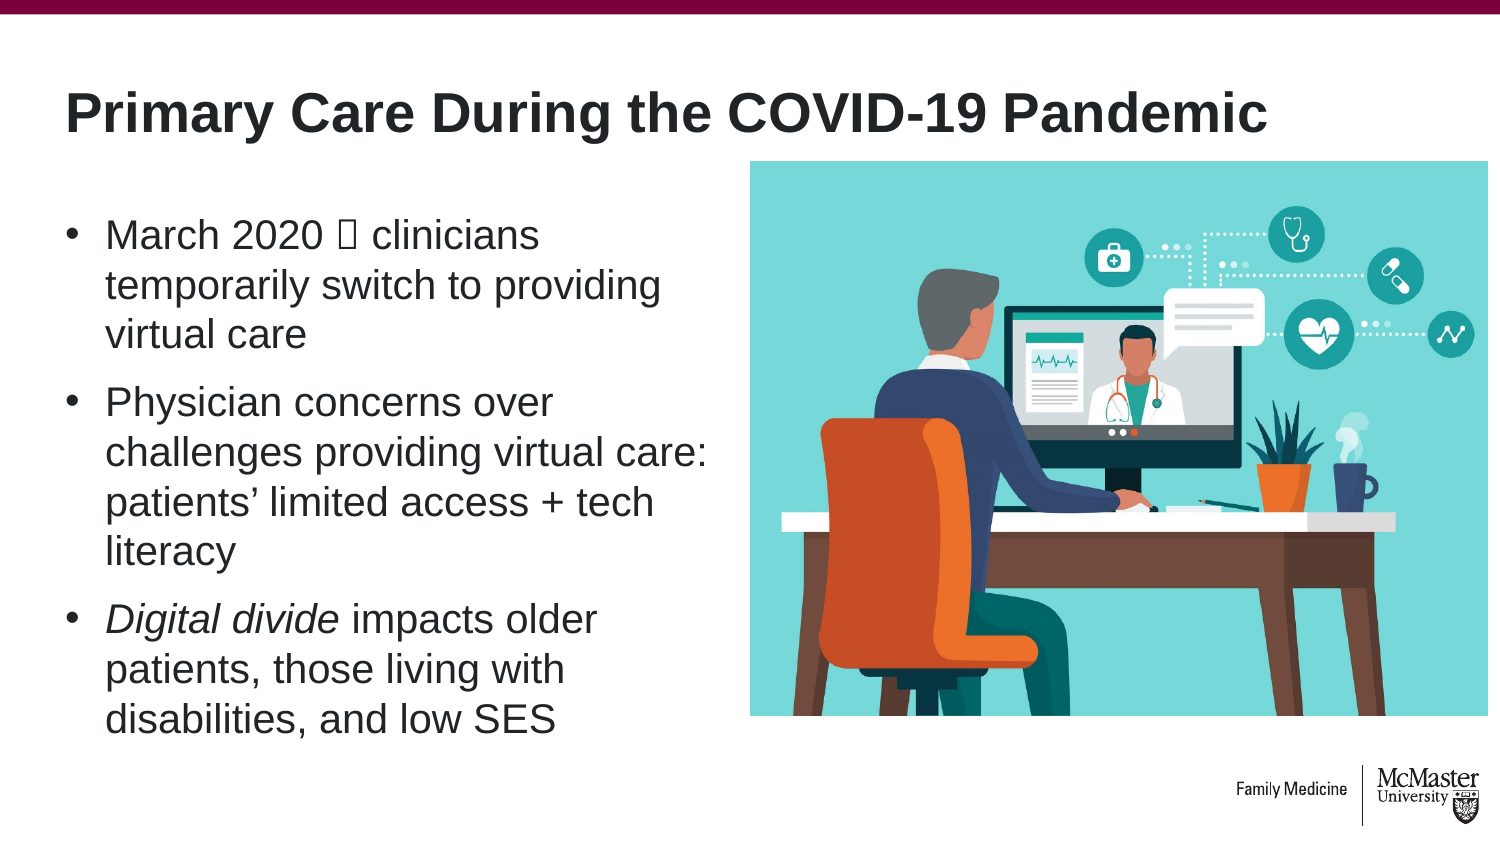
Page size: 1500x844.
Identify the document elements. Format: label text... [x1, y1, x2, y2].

picture [749, 161, 1488, 716]
list March 2020  clinicians temporarily switch to providing virtual care Physician concerns over challenges providing virtual care: patients’ limited access + tech literacy Digital divide impacts older patients, those living with disabilities, and low SES [50, 200, 738, 754]
title Primary Care During the COVID-19 Pandemic [50, 26, 1442, 195]
